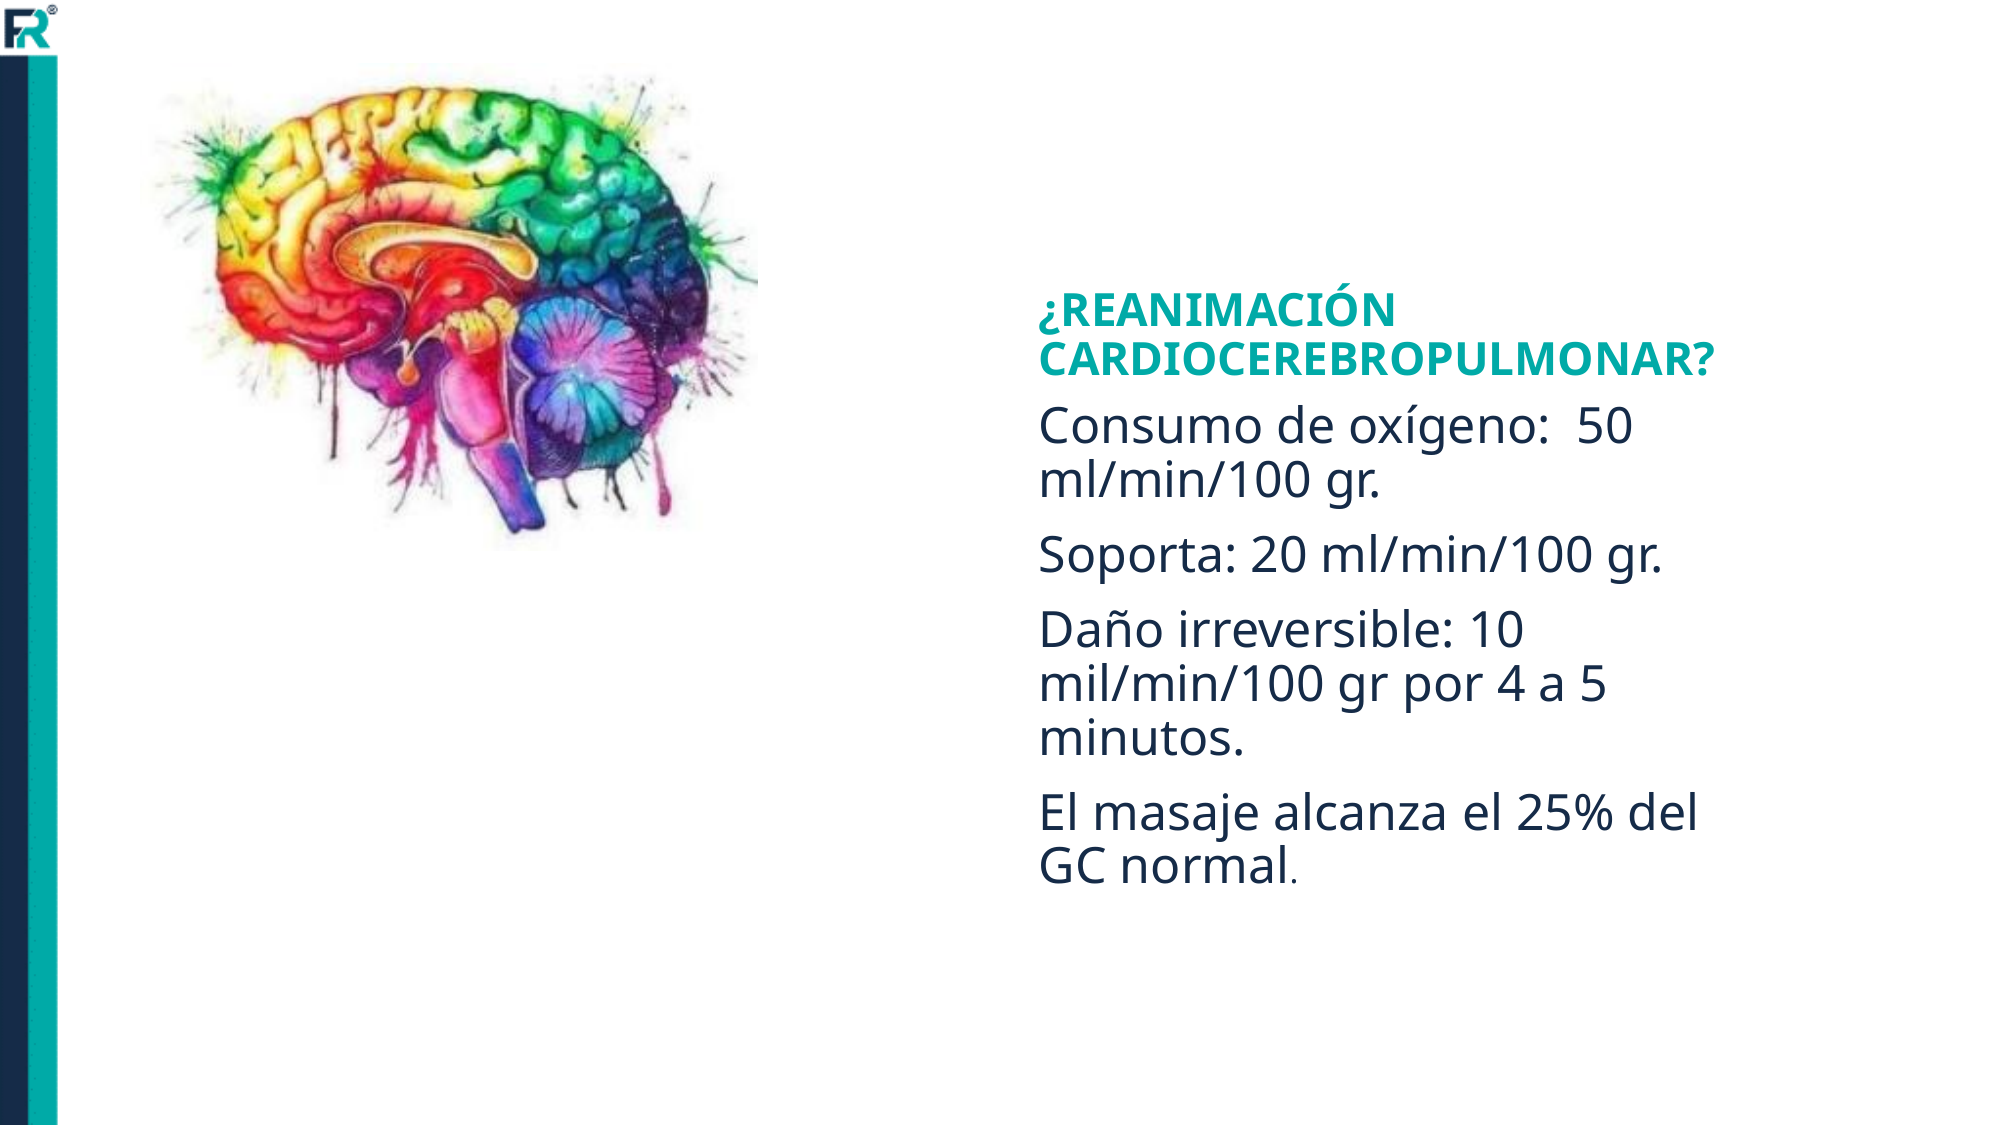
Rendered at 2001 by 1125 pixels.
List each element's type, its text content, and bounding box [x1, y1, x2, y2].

list Consumo de oxígeno: 50 ml/min/100 gr. Soporta: 20 ml/min/100 gr. Daño irreversible: 10 mil/min/100 gr por 4 a 5 minutos. El masaje alcanza el 25% del GC normal. [1023, 392, 1737, 1022]
title ¿REANIMACIÓN CARDIOCEREBROPULMONAR? [1023, 75, 1844, 393]
picture [0, 0, 2001, 1125]
